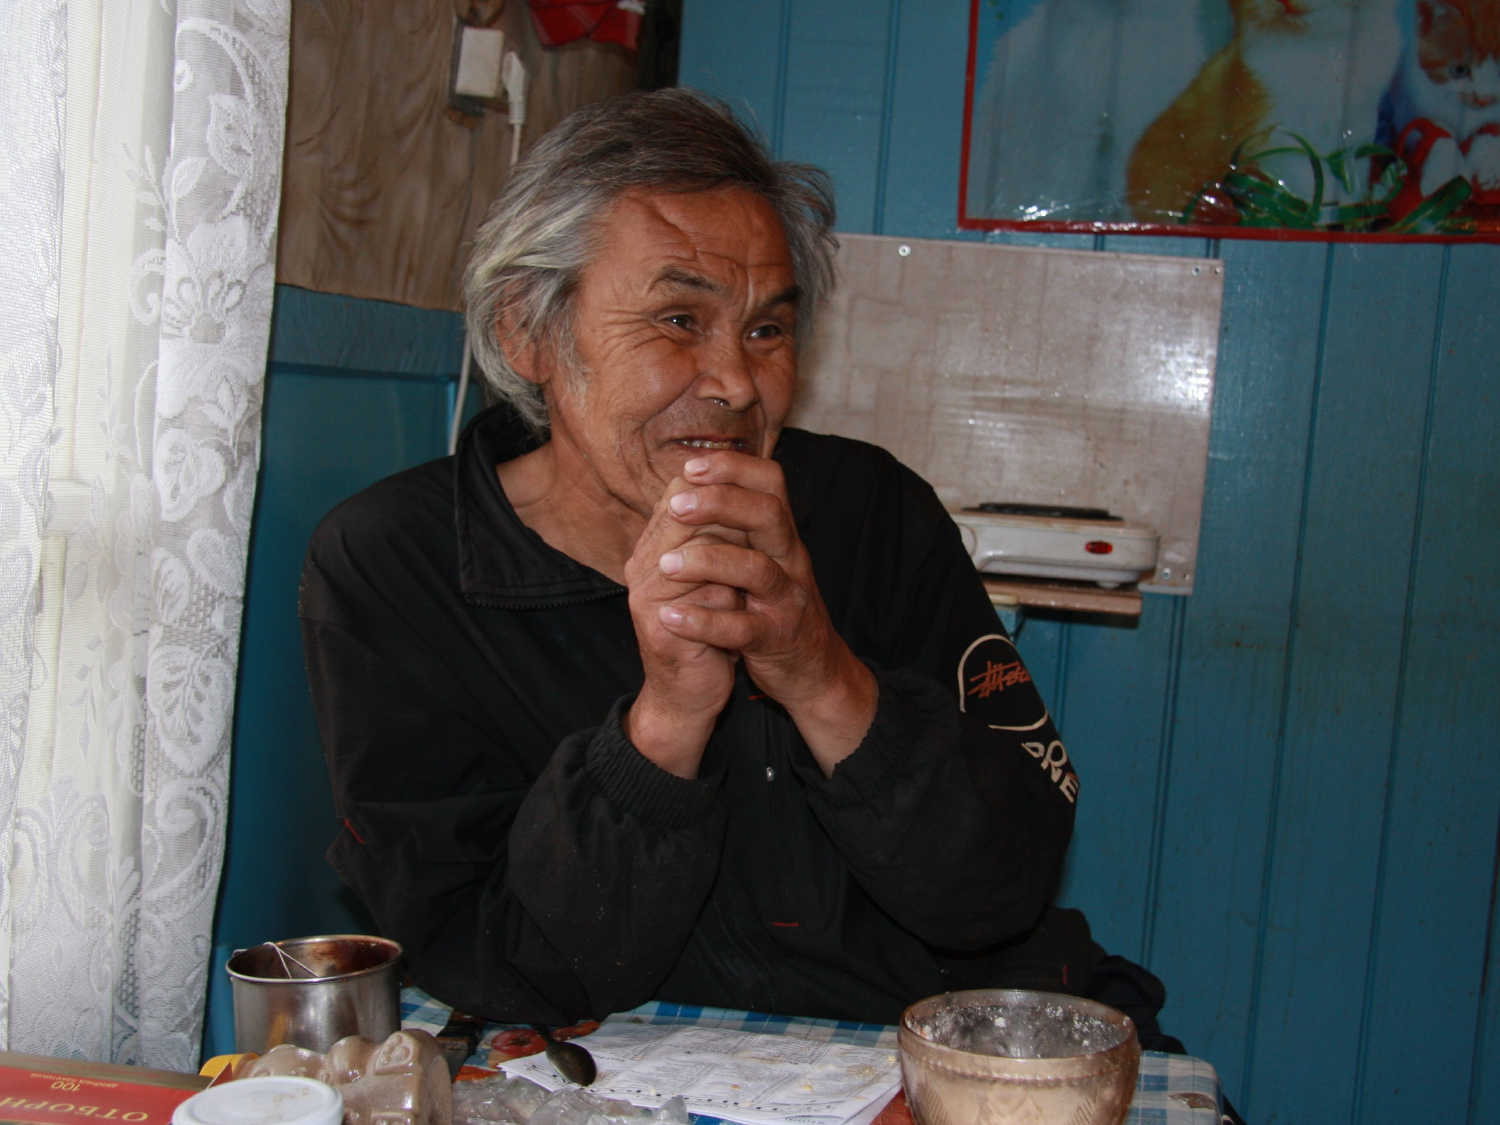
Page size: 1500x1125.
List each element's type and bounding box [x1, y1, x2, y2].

list [0, 0, 1500, 1125]
